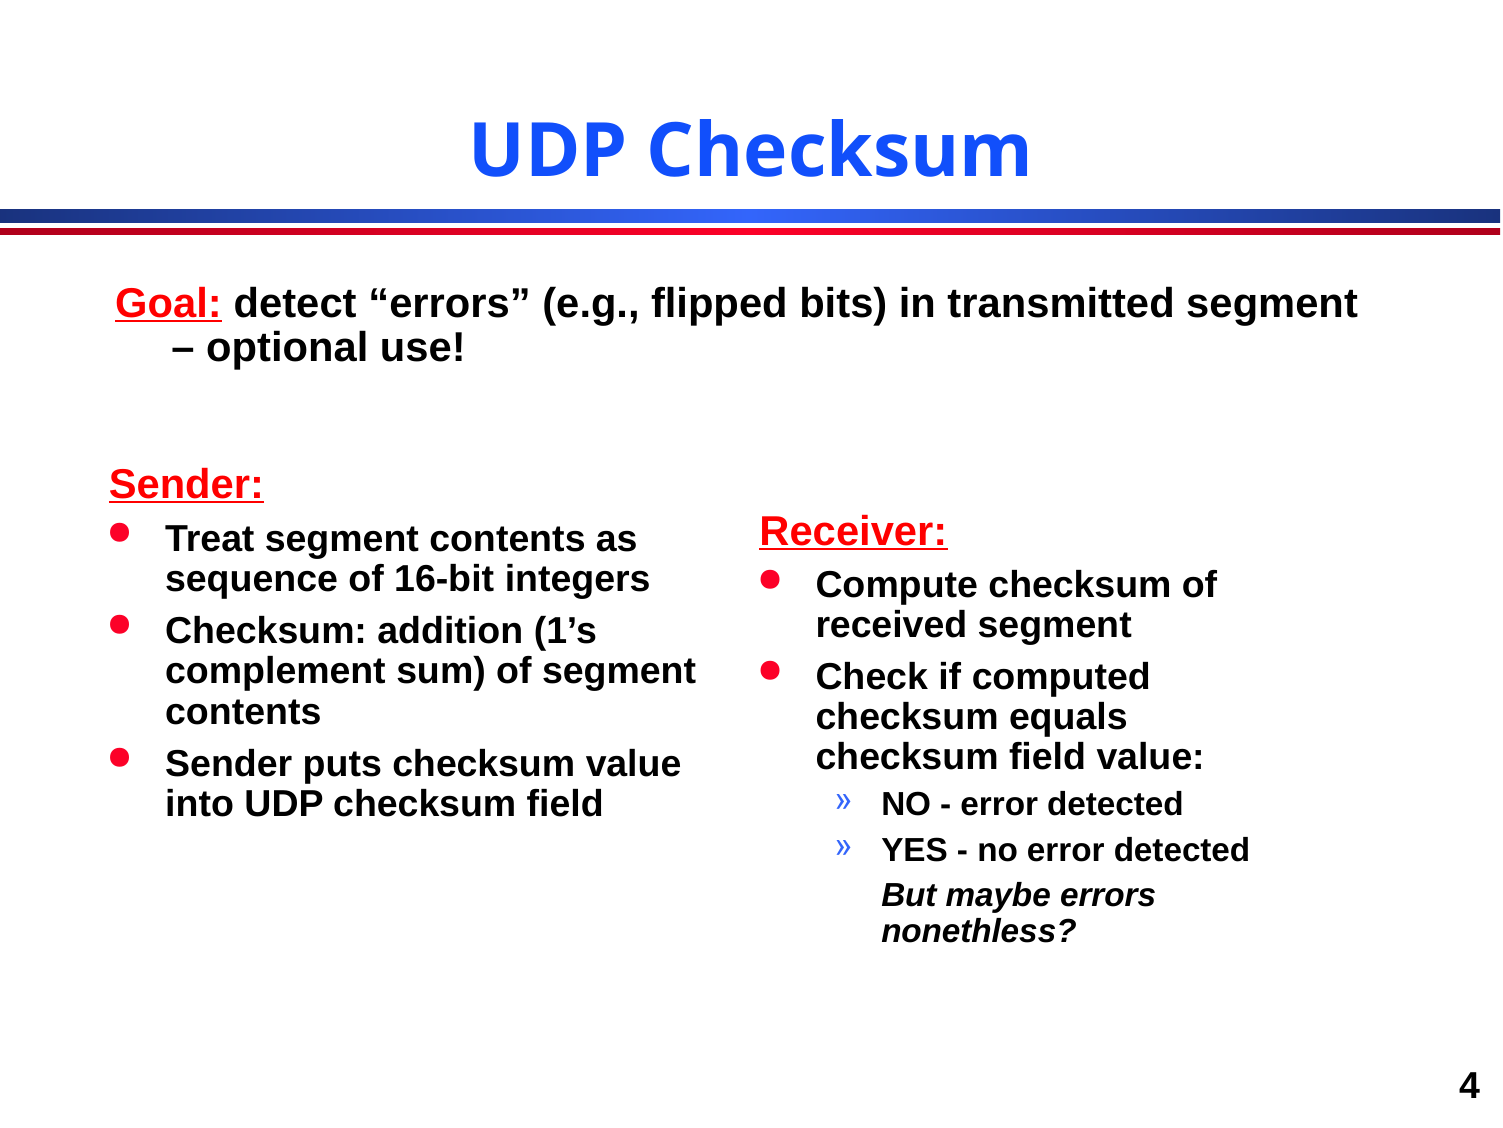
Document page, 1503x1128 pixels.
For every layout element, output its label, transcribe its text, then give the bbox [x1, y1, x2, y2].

list Sender: Treat segment contents as sequence of 16-bit integers Checksum: addition (1’s complement sum) of segment contents Sender puts checksum value into UDP checksum field [93, 454, 750, 1040]
list Receiver: Compute checksum of received segment Check if computed checksum equals checksum field value: NO - error detected YES - no error detected But maybe errors nonethless? [743, 502, 1308, 969]
title UDP Checksum [162, 12, 1340, 201]
text_box Goal: detect “errors” (e.g., flipped bits) in transmitted segment – optional use! [100, 274, 1402, 414]
